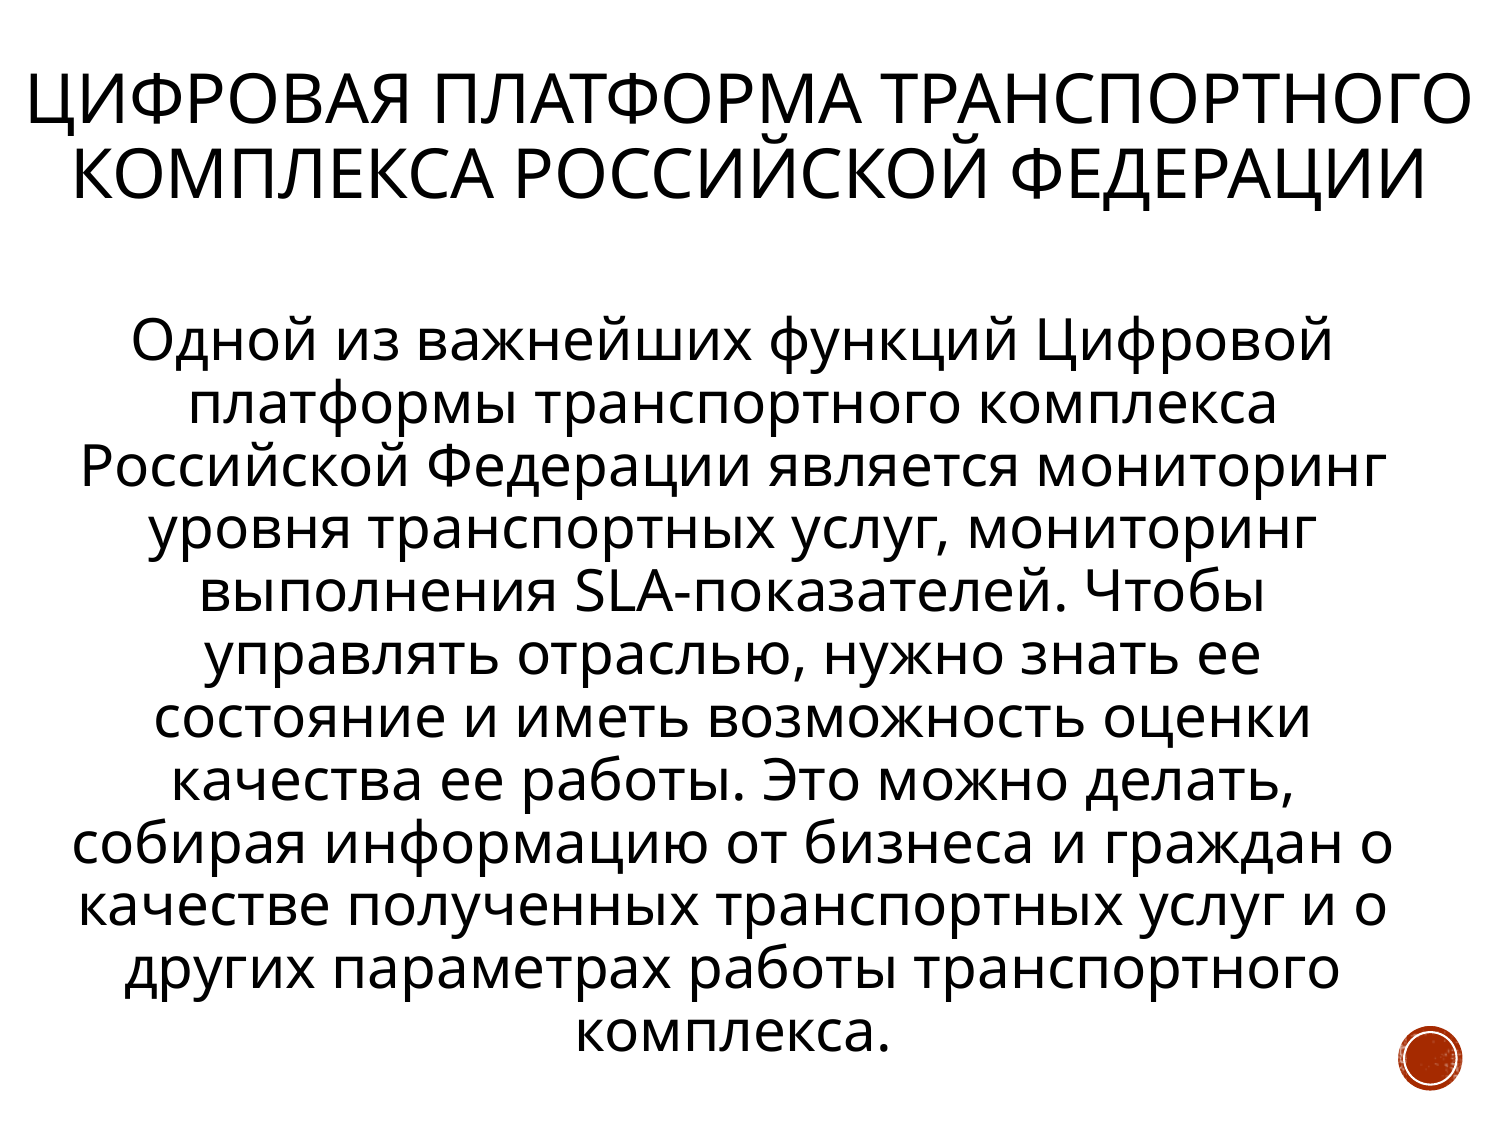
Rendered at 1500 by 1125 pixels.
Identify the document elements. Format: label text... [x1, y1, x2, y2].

list Одной из важнейших функций Цифровой платформы транспортного комплекса Российской Федерации является мониторинг уровня транспортных услуг, мониторинг выполнения SLA-показателей. Чтобы управлять отраслью, нужно знать ее состояние и иметь возможность оценки качества ее работы. Это можно делать, собирая информацию от бизнеса и граждан о качестве полученных транспортных услуг и о других параметрах работы транспортного комплекса. [41, 302, 1425, 1081]
title ЦифровАЯ платформА транспортного комплекса Российской Федерации [0, 45, 1500, 233]
